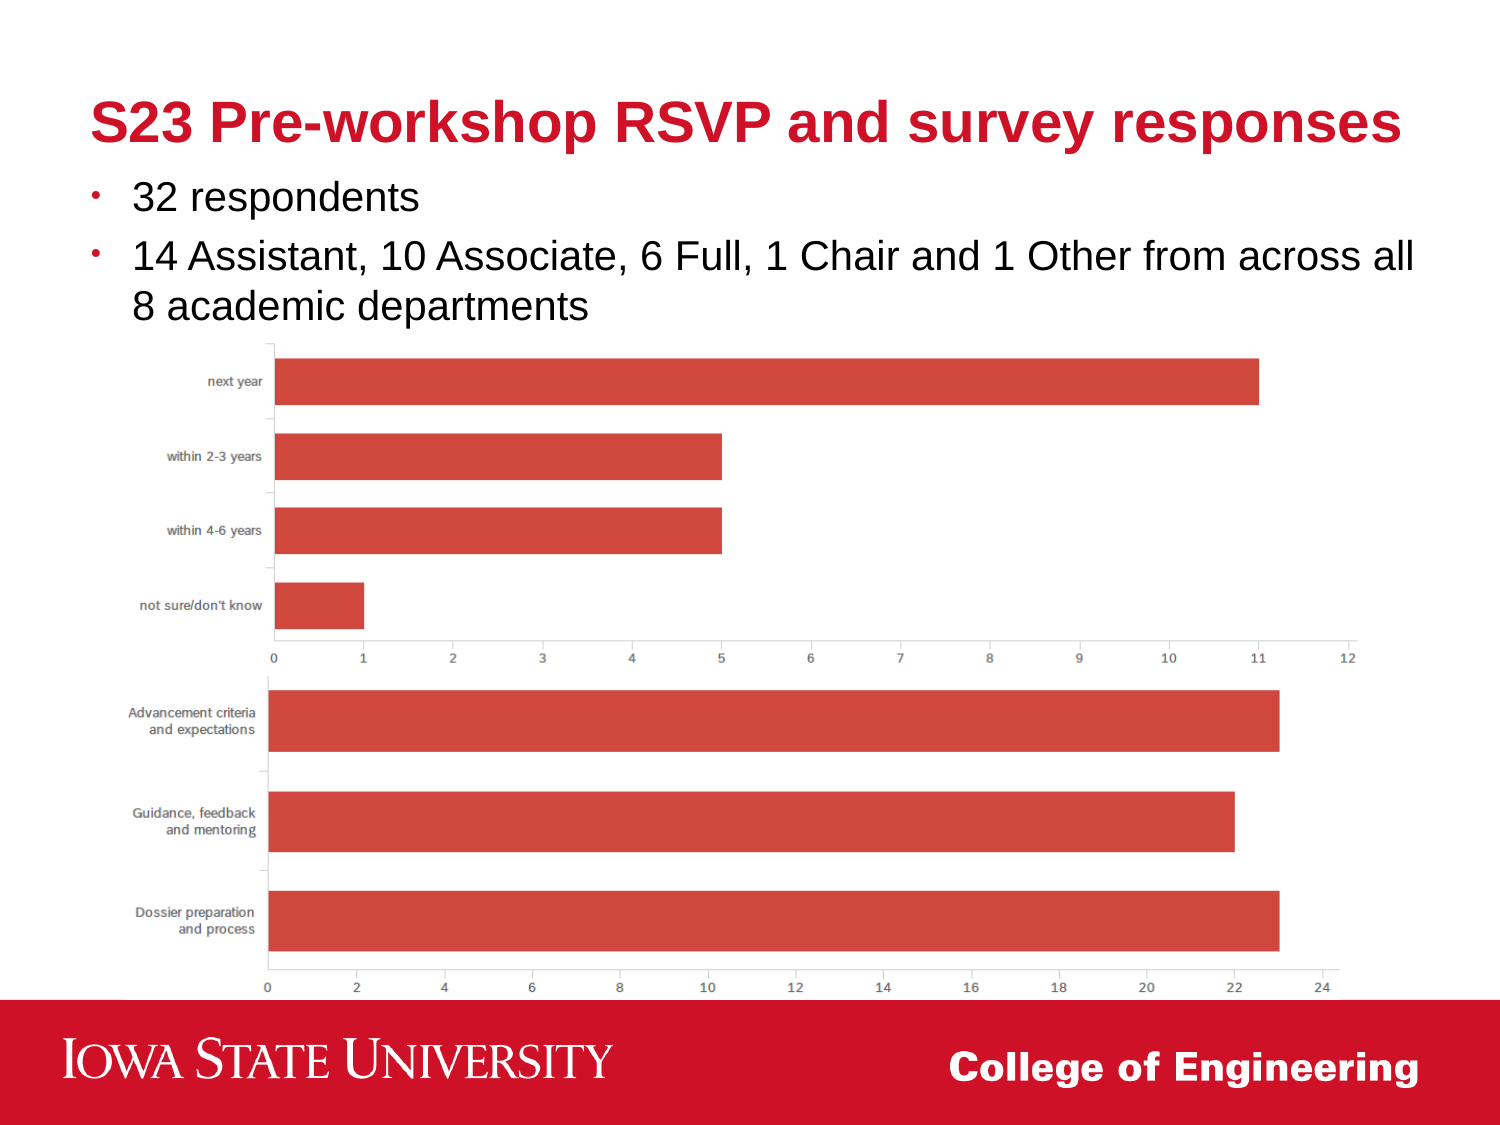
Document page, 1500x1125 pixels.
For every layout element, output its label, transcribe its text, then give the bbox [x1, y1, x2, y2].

picture [950, 1047, 1425, 1088]
title S23 Pre-workshop RSVP and survey responses [75, 24, 1425, 162]
list 32 respondents 14 Assistant, 10 Associate, 6 Full, 1 Chair and 1 Other from across all 8 academic departments [75, 162, 1450, 325]
picture [62, 1037, 613, 1086]
picture [124, 338, 1364, 1000]
